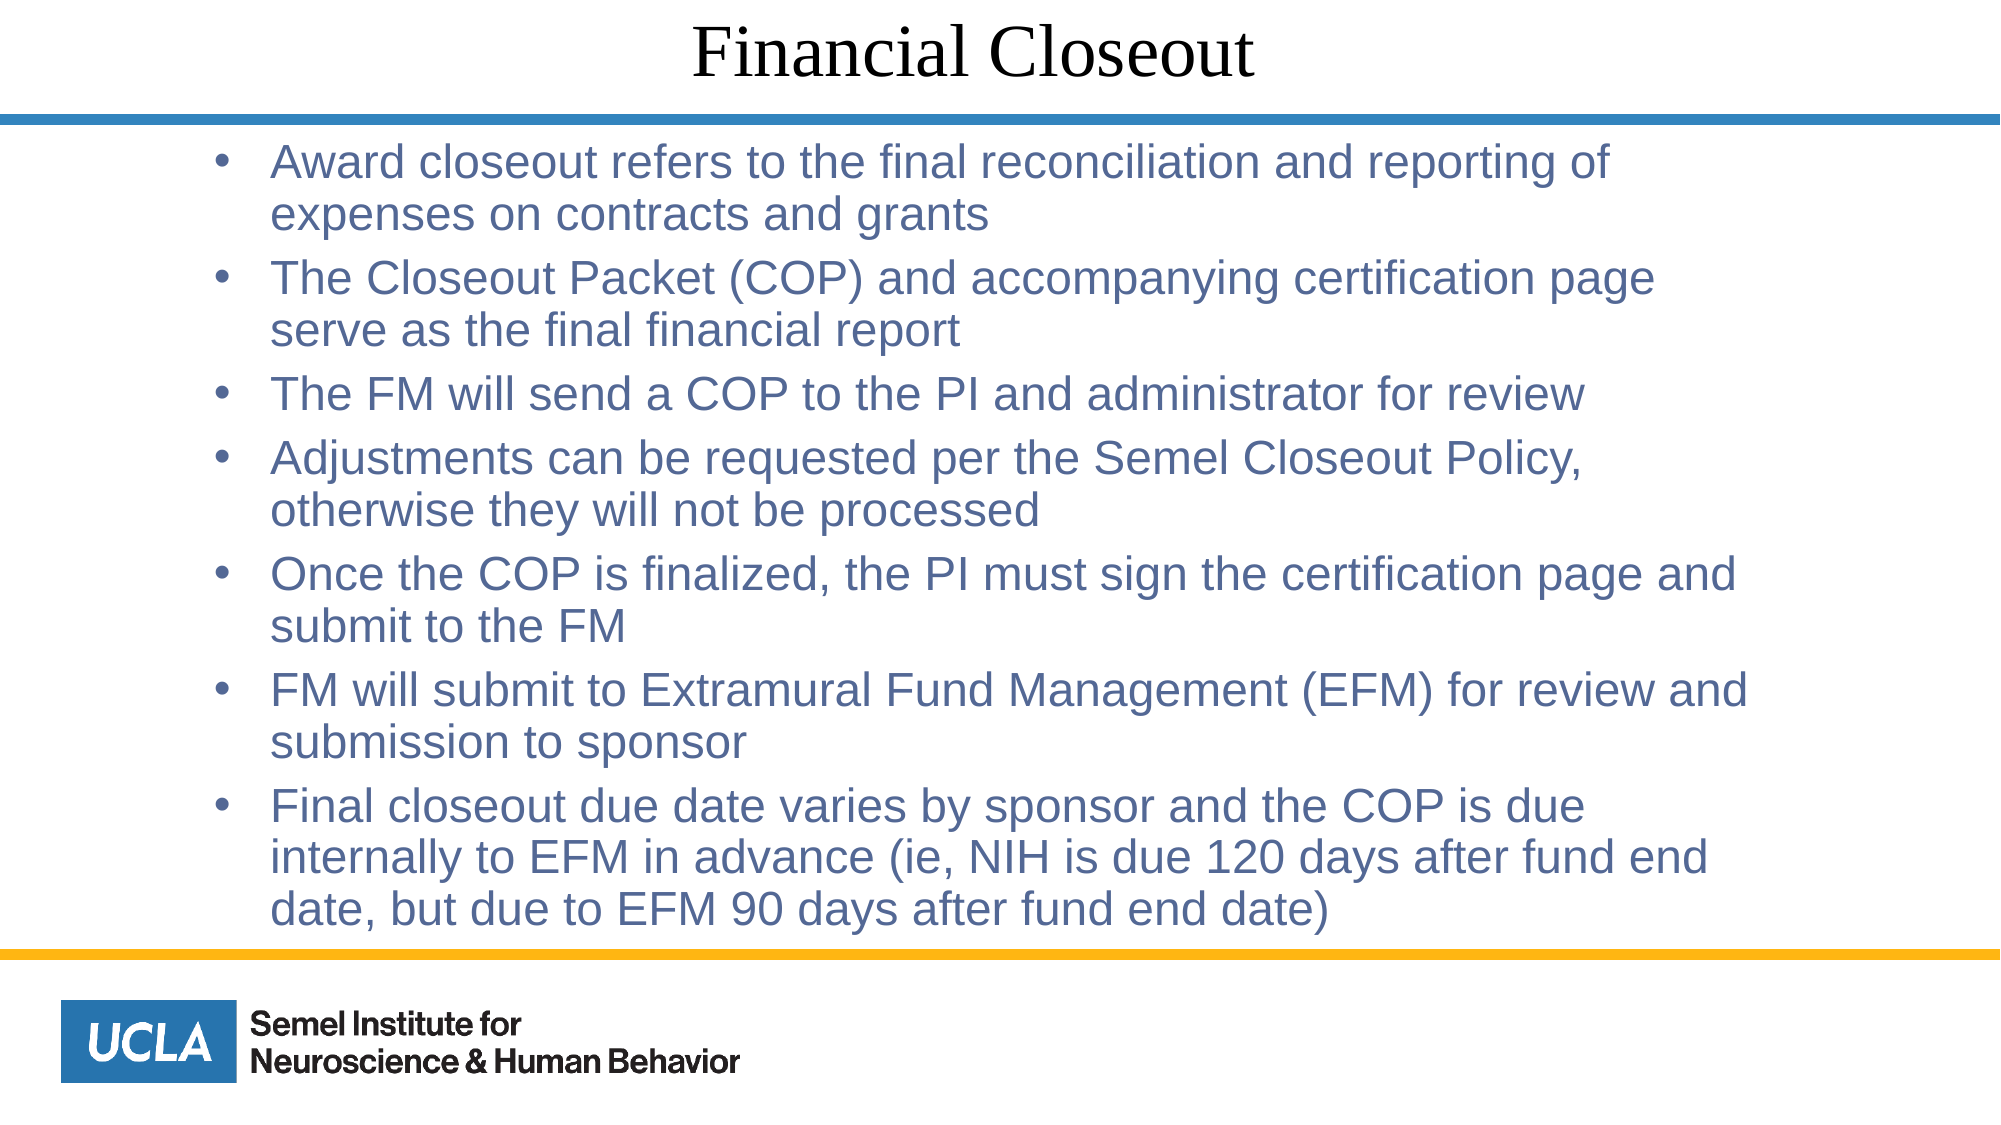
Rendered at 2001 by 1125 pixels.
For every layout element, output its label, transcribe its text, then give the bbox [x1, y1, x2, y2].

picture [61, 1000, 740, 1083]
title Financial Closeout [252, 0, 1695, 129]
list Award closeout refers to the final reconciliation and reporting of expenses on contracts and grants The Closeout Packet (COP) and accompanying certification page serve as the final financial report The FM will send a COP to the PI and administrator for review Adjustments can be requested per the Semel Closeout Policy, otherwise they will not be processed Once the COP is finalized, the PI must sign the certification page and submit to the FM FM will submit to Extramural Fund Management (EFM) for review and submission to sponsor Final closeout due date varies by sponsor and the COP is due internally to EFM in advance (ie, NIH is due 120 days after fund end date, but due to EFM 90 days after fund end date) [198, 129, 1802, 886]
